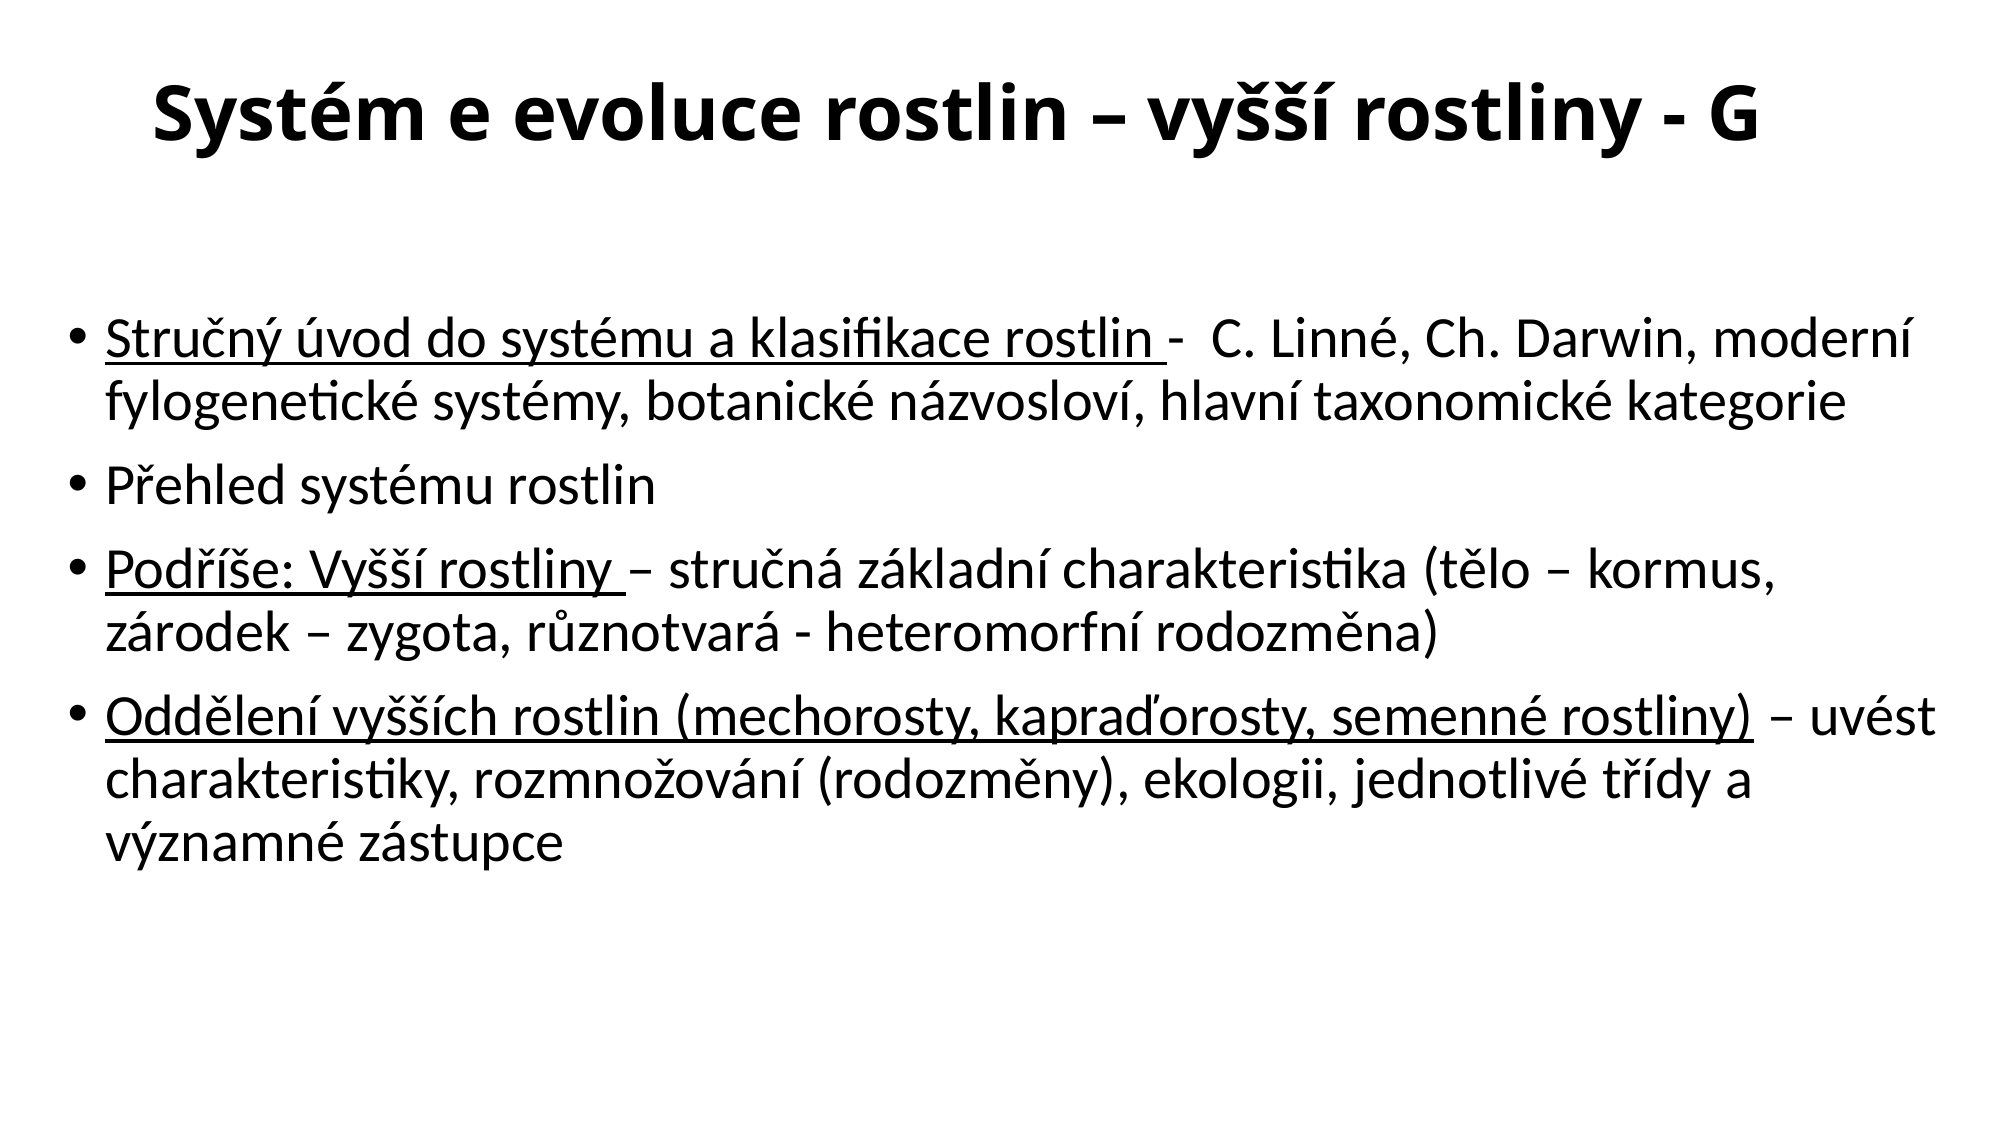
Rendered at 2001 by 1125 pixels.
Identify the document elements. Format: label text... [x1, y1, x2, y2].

list Stručný úvod do systému a klasifikace rostlin - C. Linné, Ch. Darwin, moderní fylogenetické systémy, botanické názvosloví, hlavní taxonomické kategorie Přehled systému rostlin Podříše: Vyšší rostliny – stručná základní charakteristika (tělo – kormus, zárodek – zygota, různotvará - heteromorfní rodozměna) Oddělení vyšších rostlin (mechorosty, kapraďorosty, semenné rostliny) – uvést charakteristiky, rozmnožování (rodozměny), ekologii, jednotlivé třídy a významné zástupce [52, 299, 1955, 1088]
title Systém e evoluce rostlin – vyšší rostliny - G [137, 60, 1863, 173]
